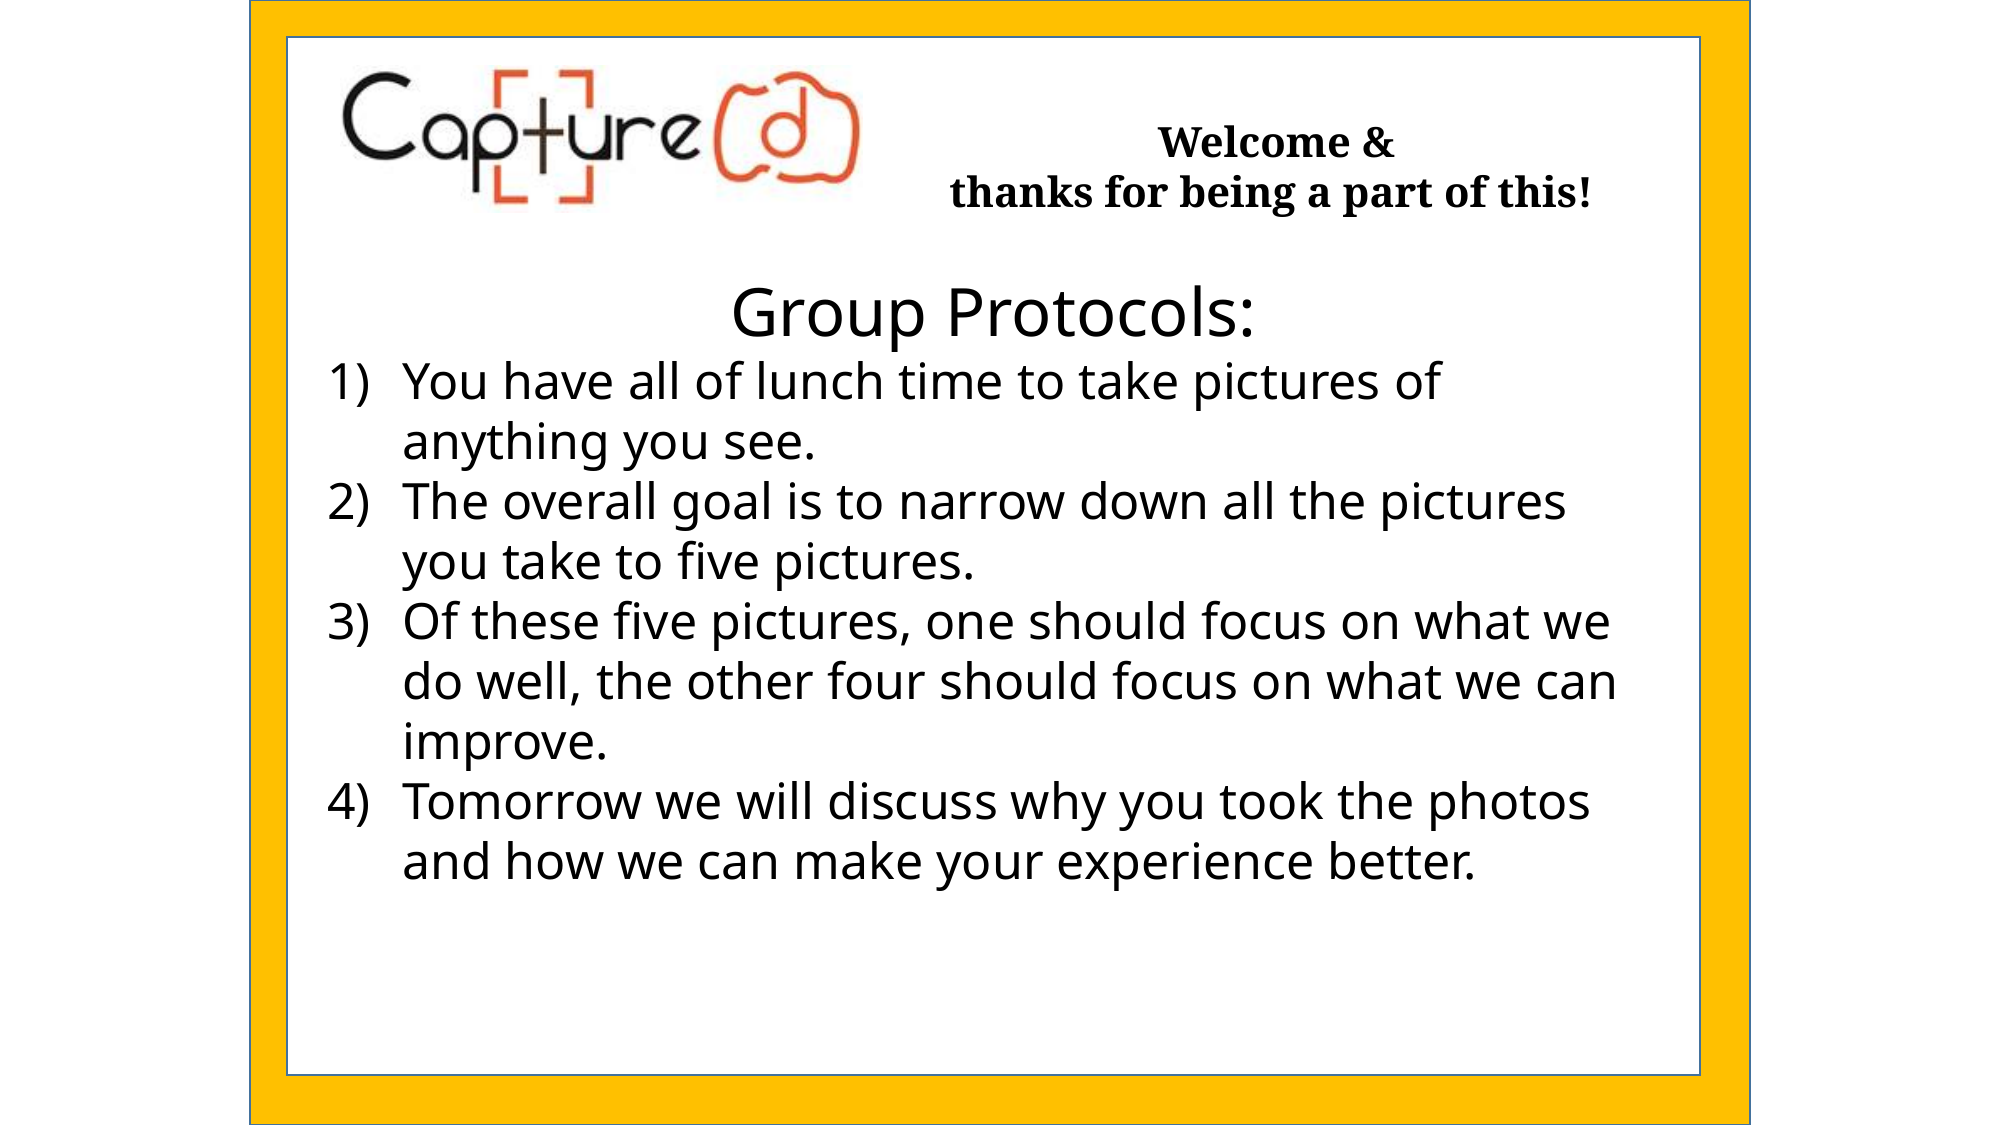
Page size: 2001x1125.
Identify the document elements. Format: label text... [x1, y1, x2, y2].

text_box Group Protocols: You have all of lunch time to take pictures of anything you see. The overall goal is to narrow down all the pictures you take to five pictures. Of these five pictures, one should focus on what we do well, the other four should focus on what we can improve. Tomorrow we will discuss why you took the photos and how we can make your experience better. [312, 262, 1675, 998]
text_box [249, 0, 1751, 1125]
picture [340, 65, 863, 213]
text_box [286, 36, 1701, 1076]
text_box Welcome & thanks for being a part of this! [934, 108, 1630, 224]
